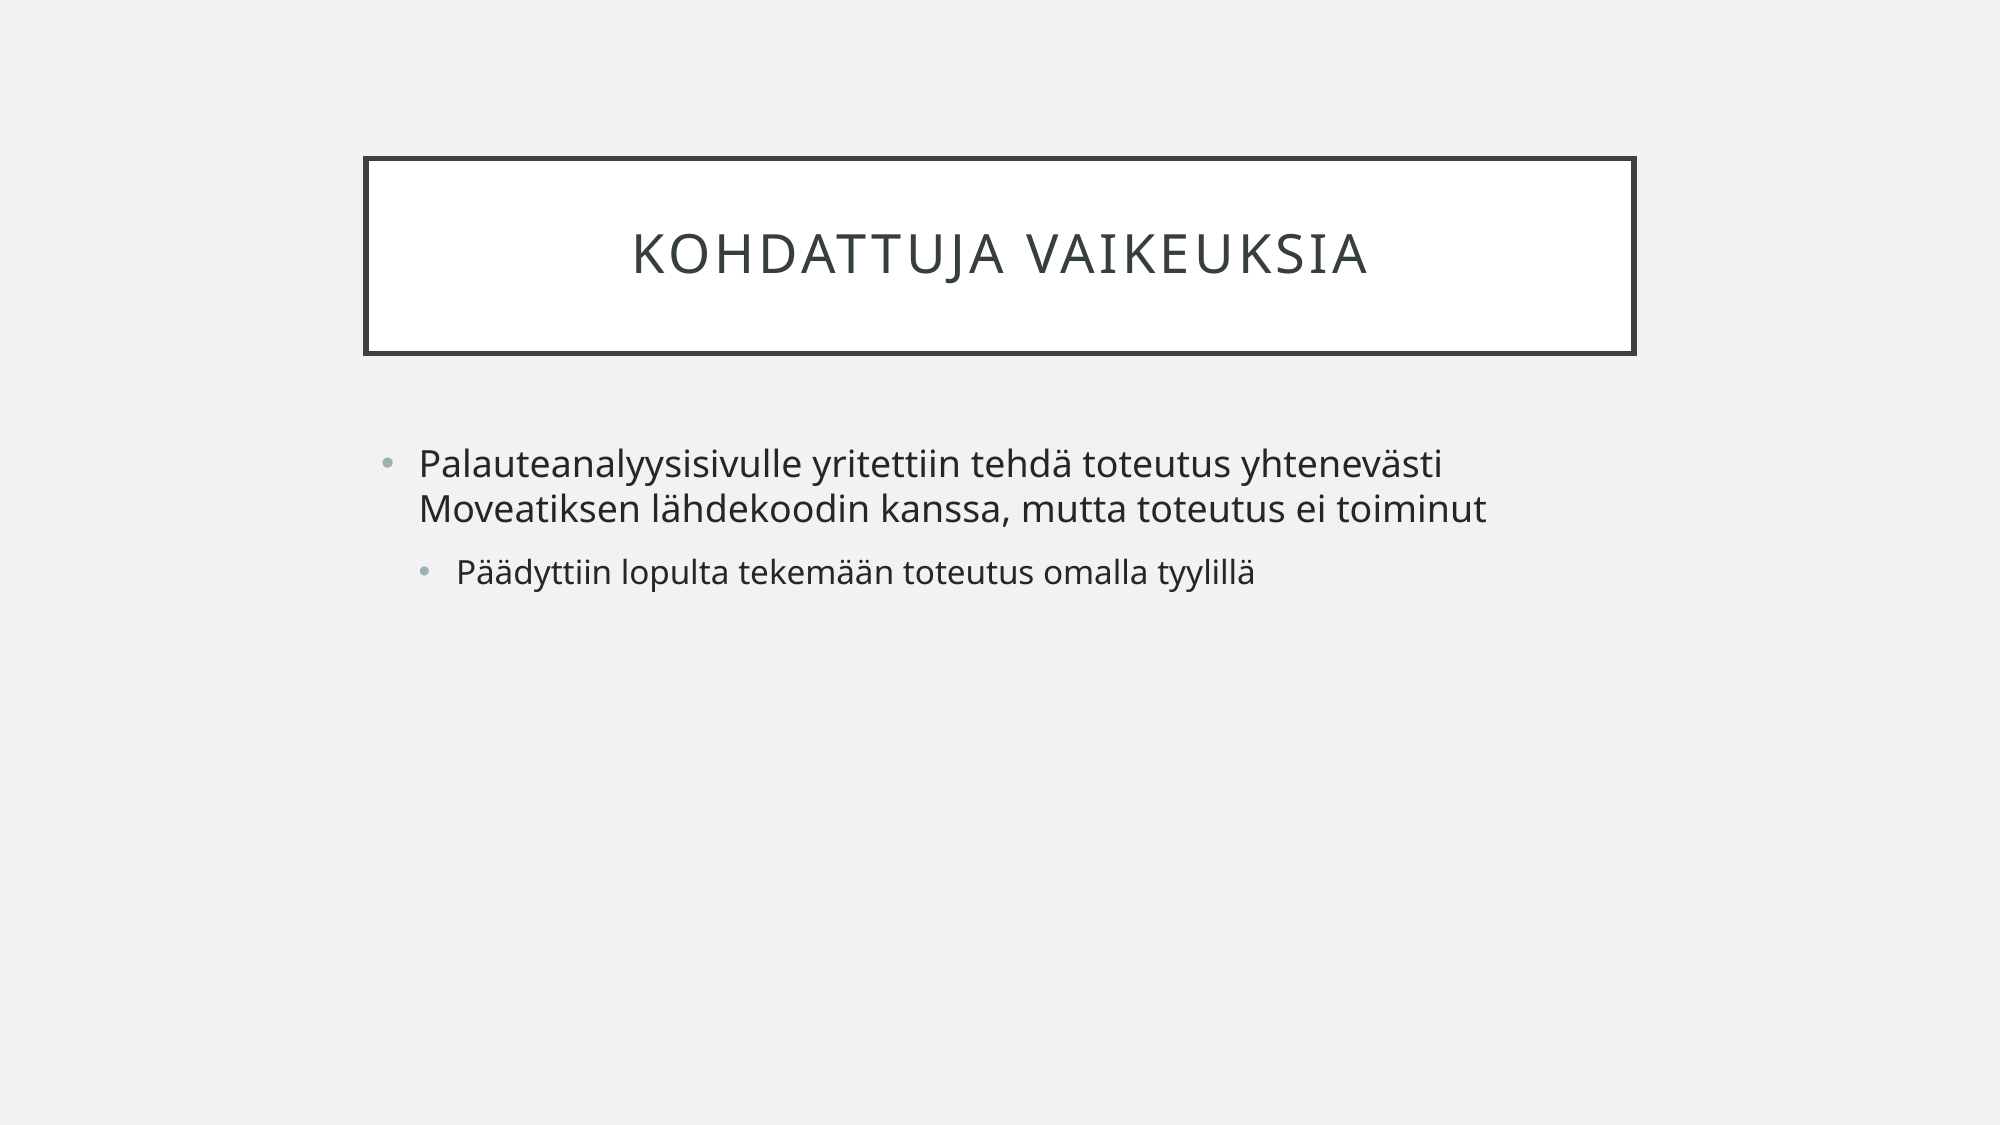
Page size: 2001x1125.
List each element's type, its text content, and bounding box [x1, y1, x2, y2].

list Palauteanalyysisivulle yritettiin tehdä toteutus yhtenevästi Moveatiksen lähdekoodin kanssa, mutta toteutus ei toiminut Päädyttiin lopulta tekemään toteutus omalla tyylillä [366, 432, 1634, 969]
title Kohdattuja vaikeuksia [363, 156, 1637, 356]
